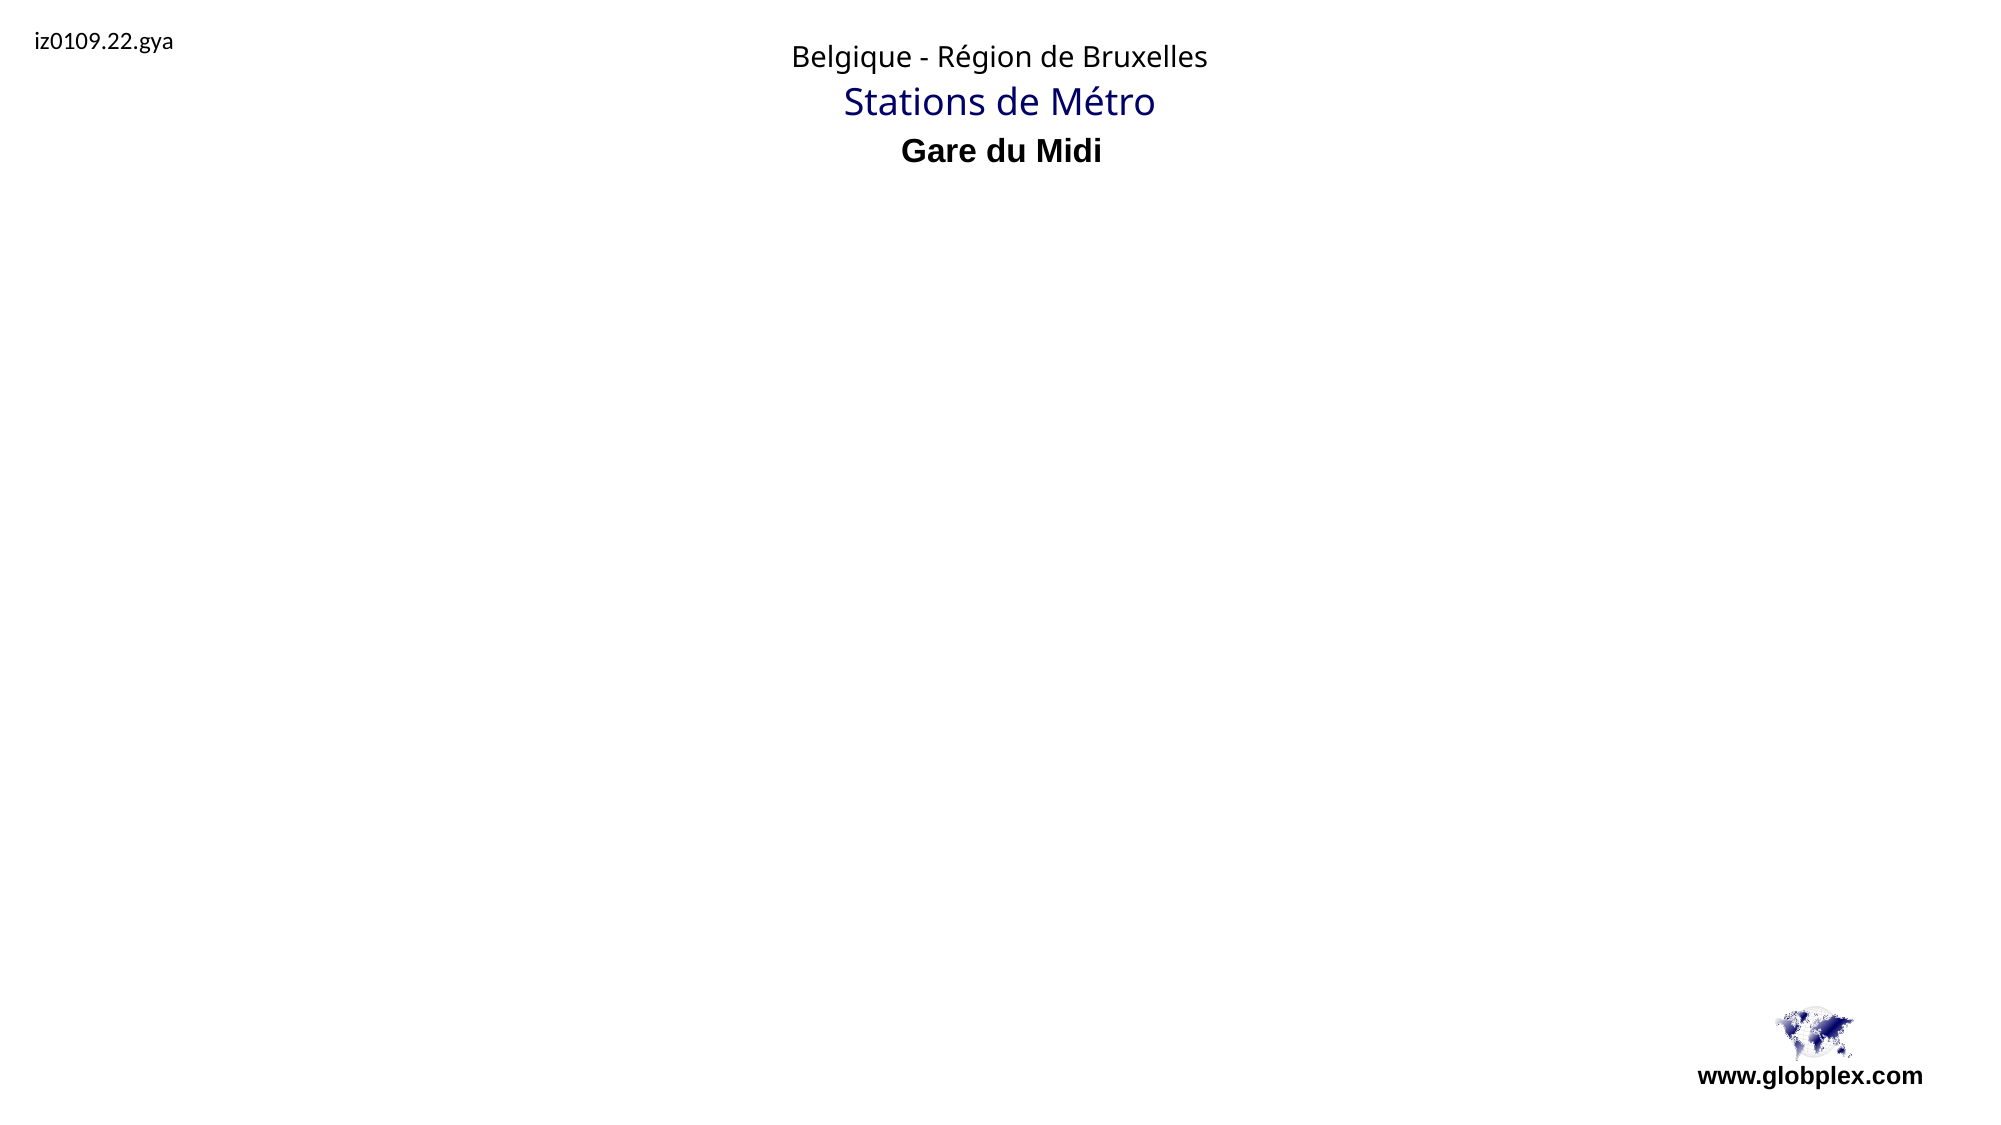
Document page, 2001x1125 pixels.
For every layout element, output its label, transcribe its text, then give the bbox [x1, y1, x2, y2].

text_box Belgique - Région de Bruxelles [0, 31, 2000, 81]
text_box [1682, 1006, 1940, 1098]
text_box iz0109.22.gya [19, 17, 189, 63]
text_box Stations de Métro [0, 81, 2000, 131]
text_box Gare du Midi [1, 121, 2000, 177]
